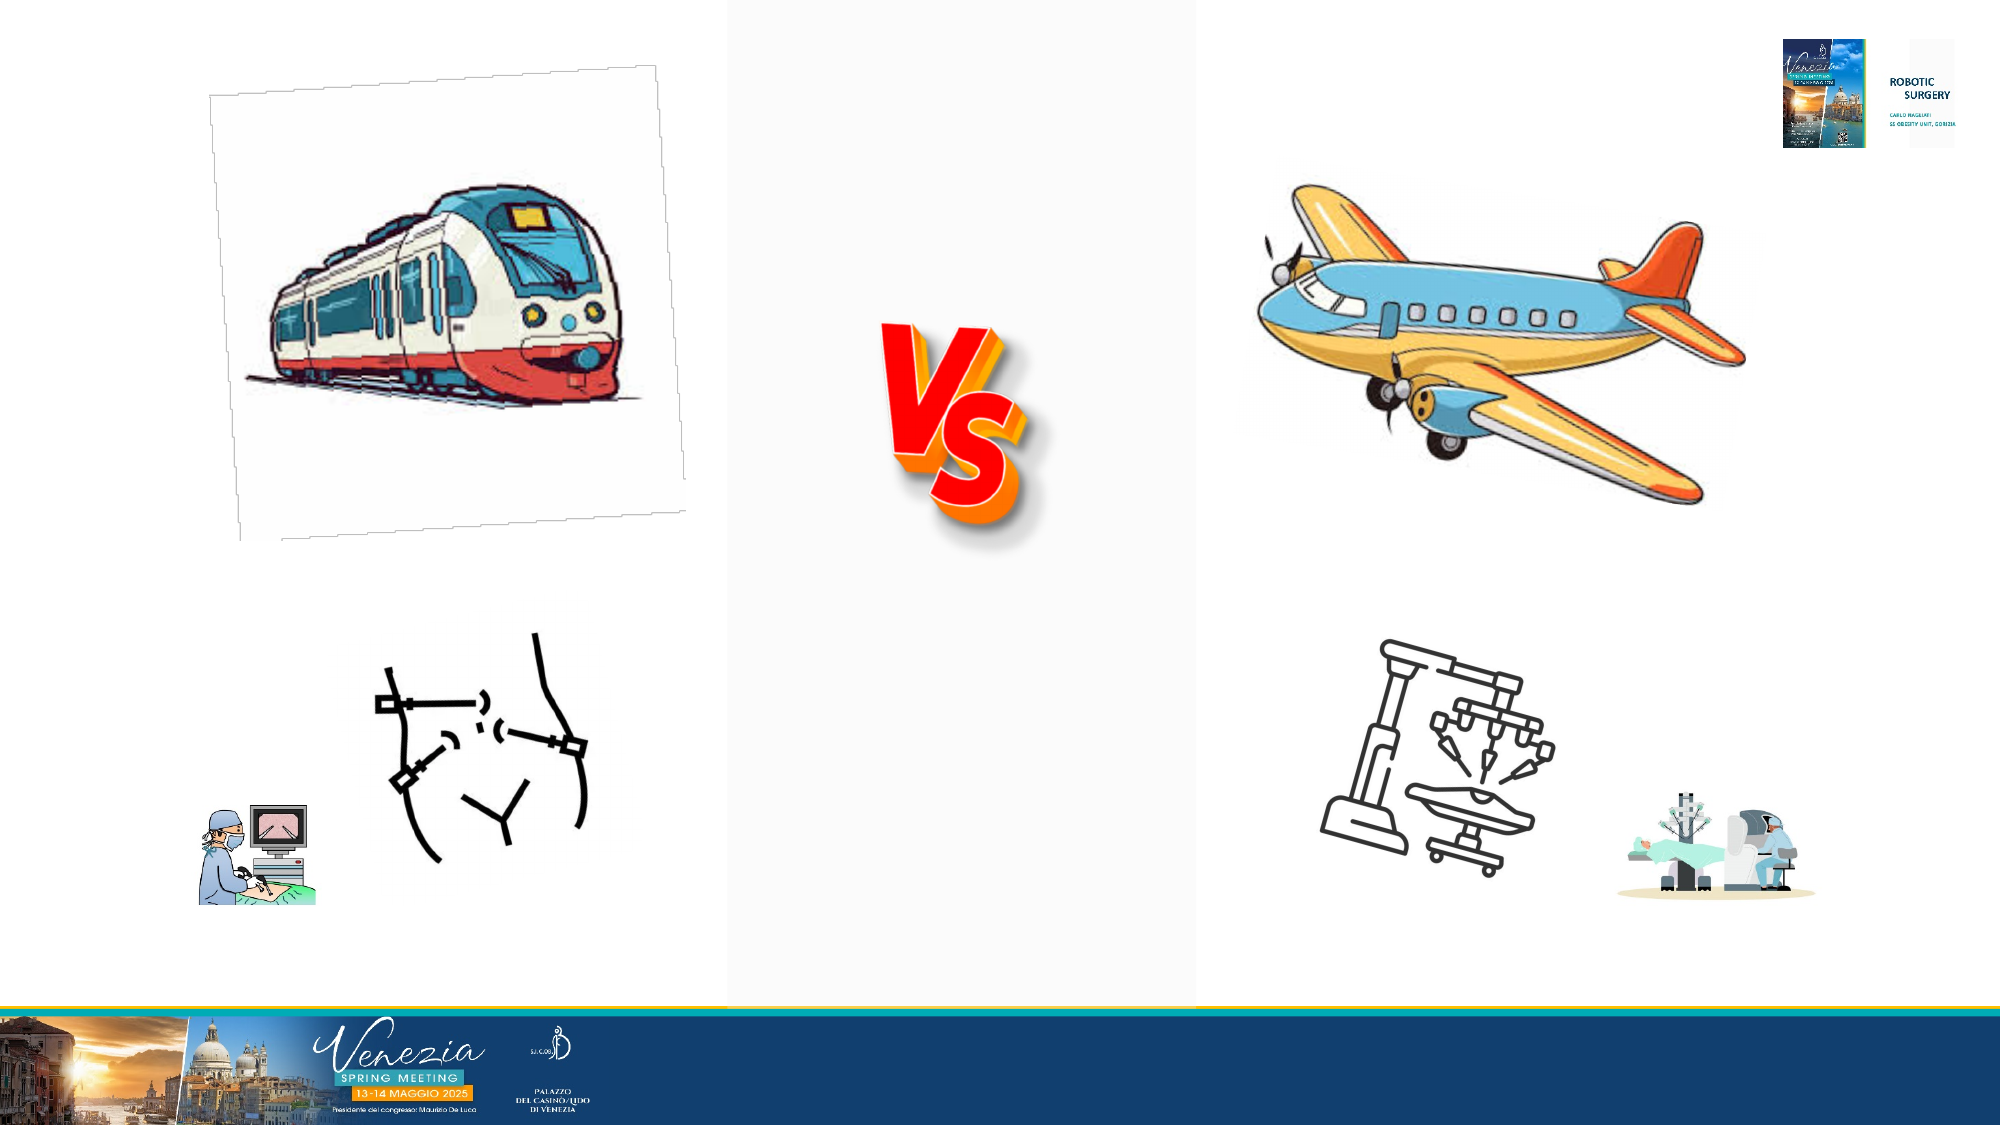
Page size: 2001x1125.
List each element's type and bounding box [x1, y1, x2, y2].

picture [1602, 773, 1830, 917]
picture [0, 1017, 609, 1125]
picture [345, 608, 625, 888]
picture [1235, 157, 1765, 510]
picture [1782, 39, 1977, 149]
picture [210, 66, 1222, 626]
picture [180, 805, 322, 908]
picture [1302, 616, 1589, 904]
